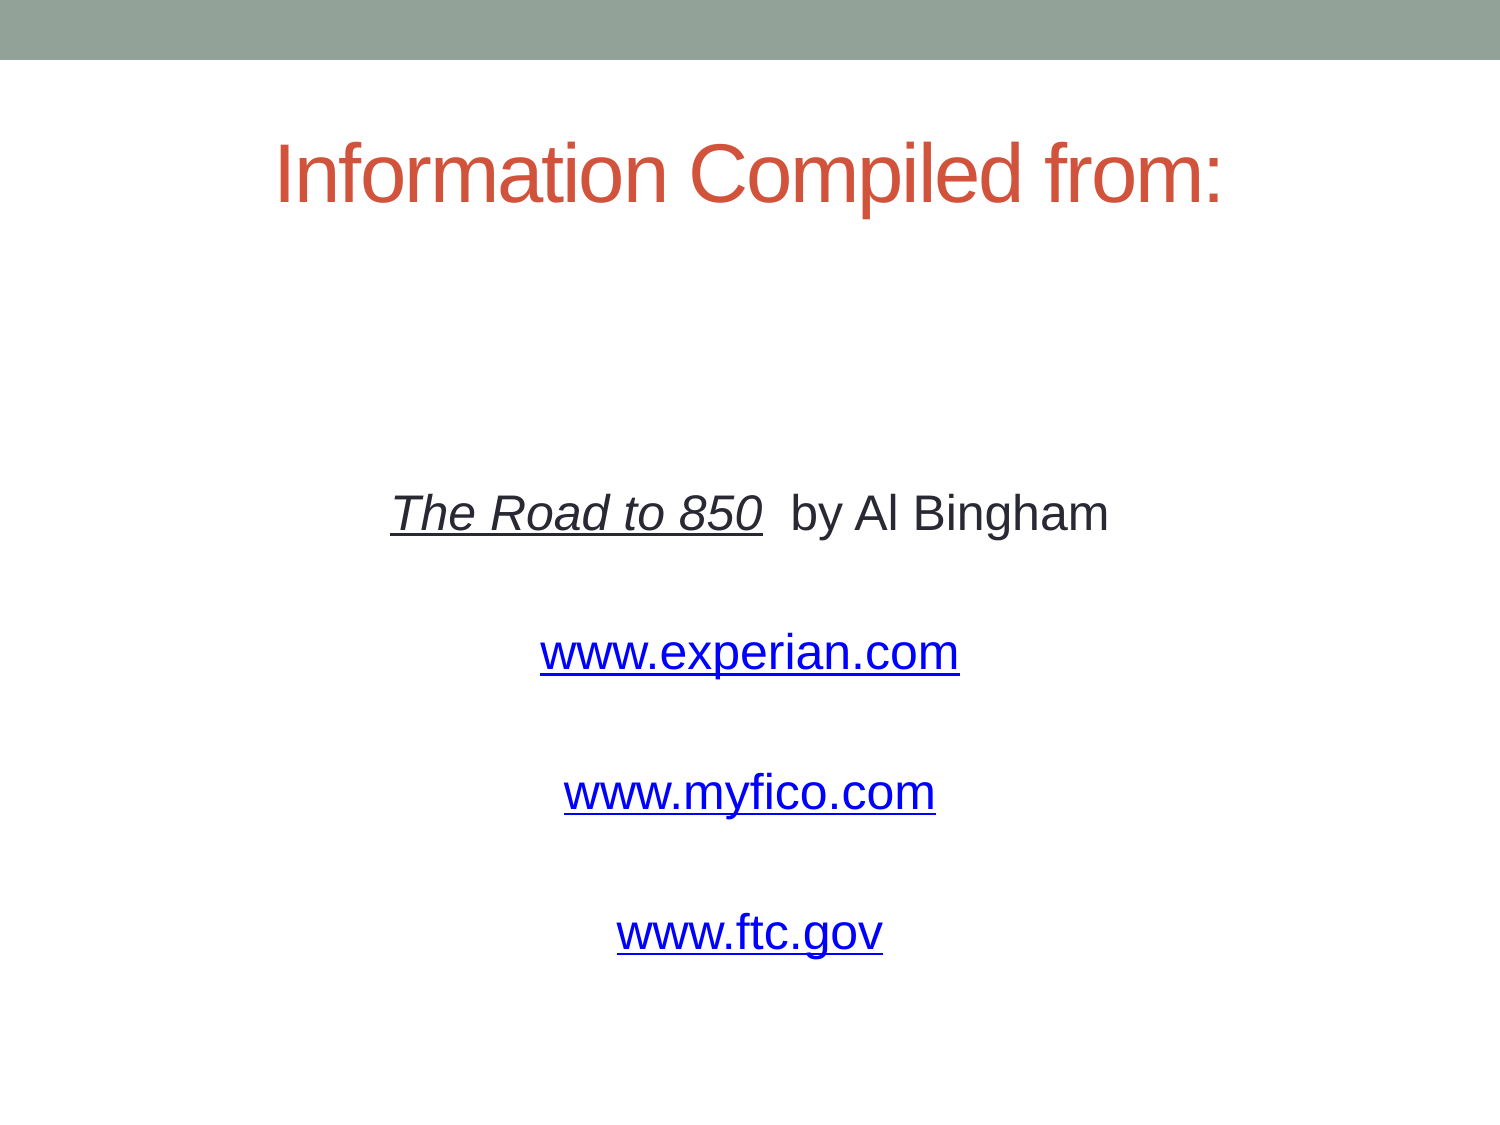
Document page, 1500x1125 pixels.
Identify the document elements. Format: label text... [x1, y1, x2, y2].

list The Road to 850 by Al Bingham www.experian.com www.myfico.com www.ftc.gov [75, 262, 1425, 1063]
title Information Compiled from: [75, 87, 1425, 250]
